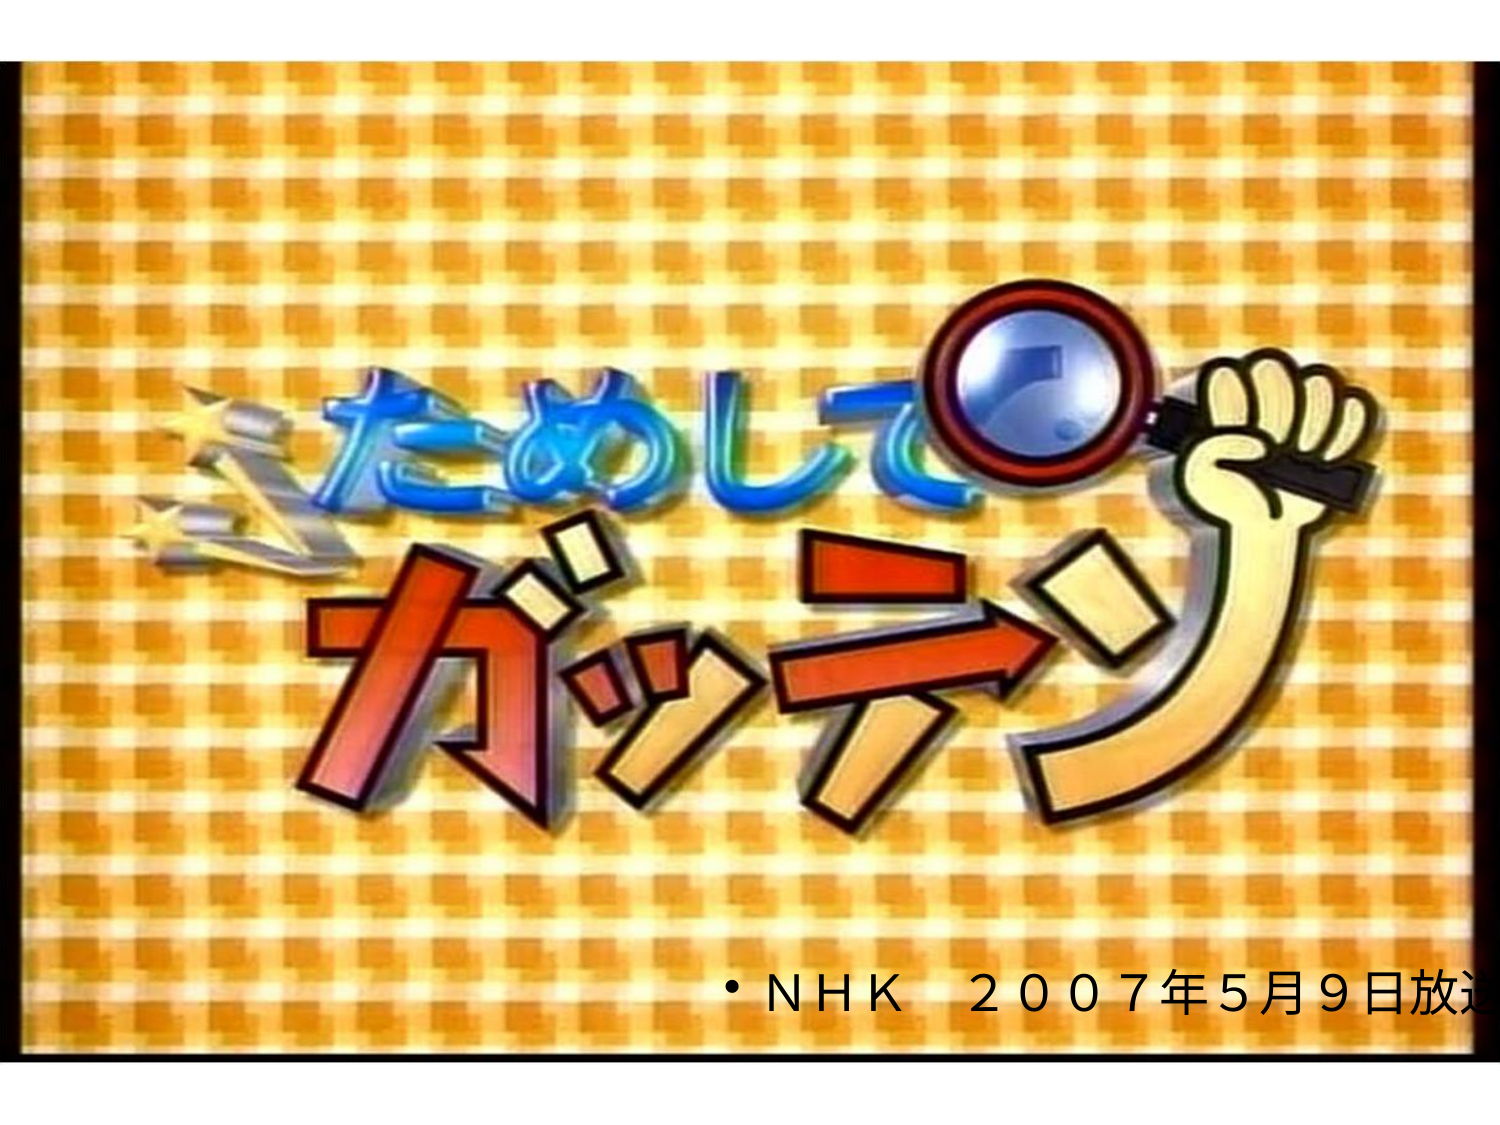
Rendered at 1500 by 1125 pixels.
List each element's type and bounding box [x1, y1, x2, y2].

picture [0, 59, 1500, 1066]
